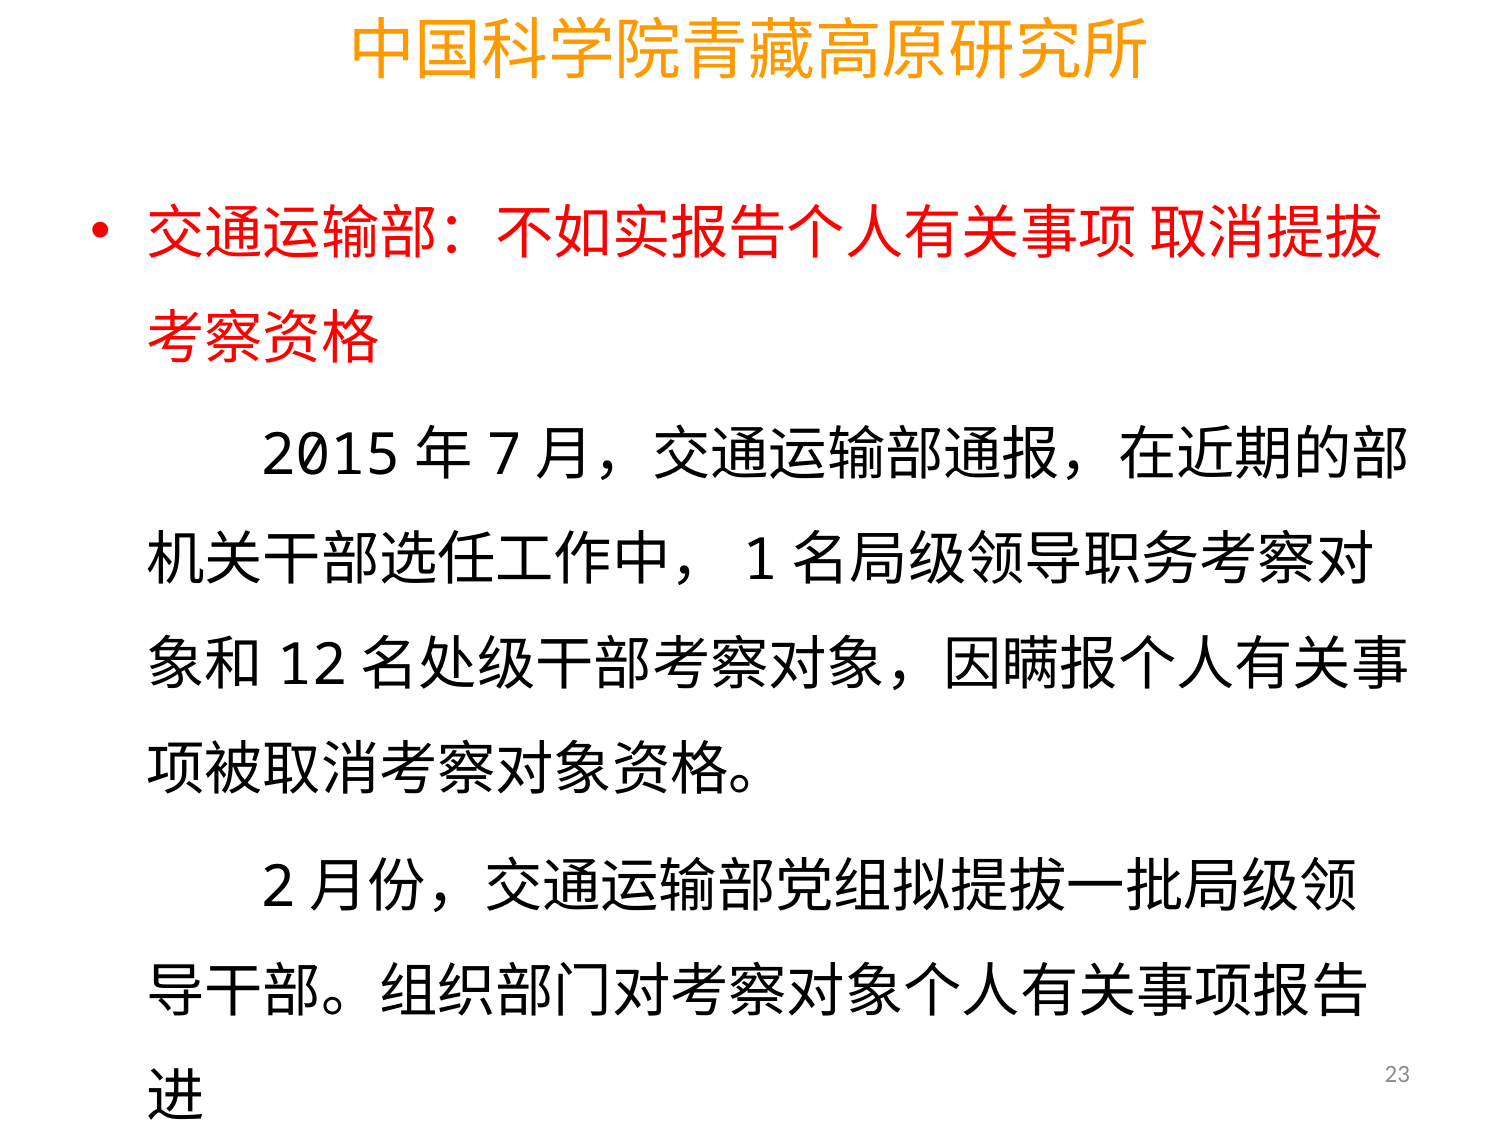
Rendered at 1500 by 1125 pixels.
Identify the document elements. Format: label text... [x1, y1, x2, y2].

slide_number 23 [1074, 1042, 1425, 1103]
list 交通运输部：不如实报告个人有关事项 取消提拔考察资格 2015年7月，交通运输部通报，在近期的部机关干部选任工作中，1名局级领导职务考察对象和12名处级干部考察对象，因瞒报个人有关事项被取消考察对象资格。 2月份，交通运输部党组拟提拔一批局级领导干部。组织部门对考察对象个人有关事项报告进 [75, 152, 1425, 1055]
